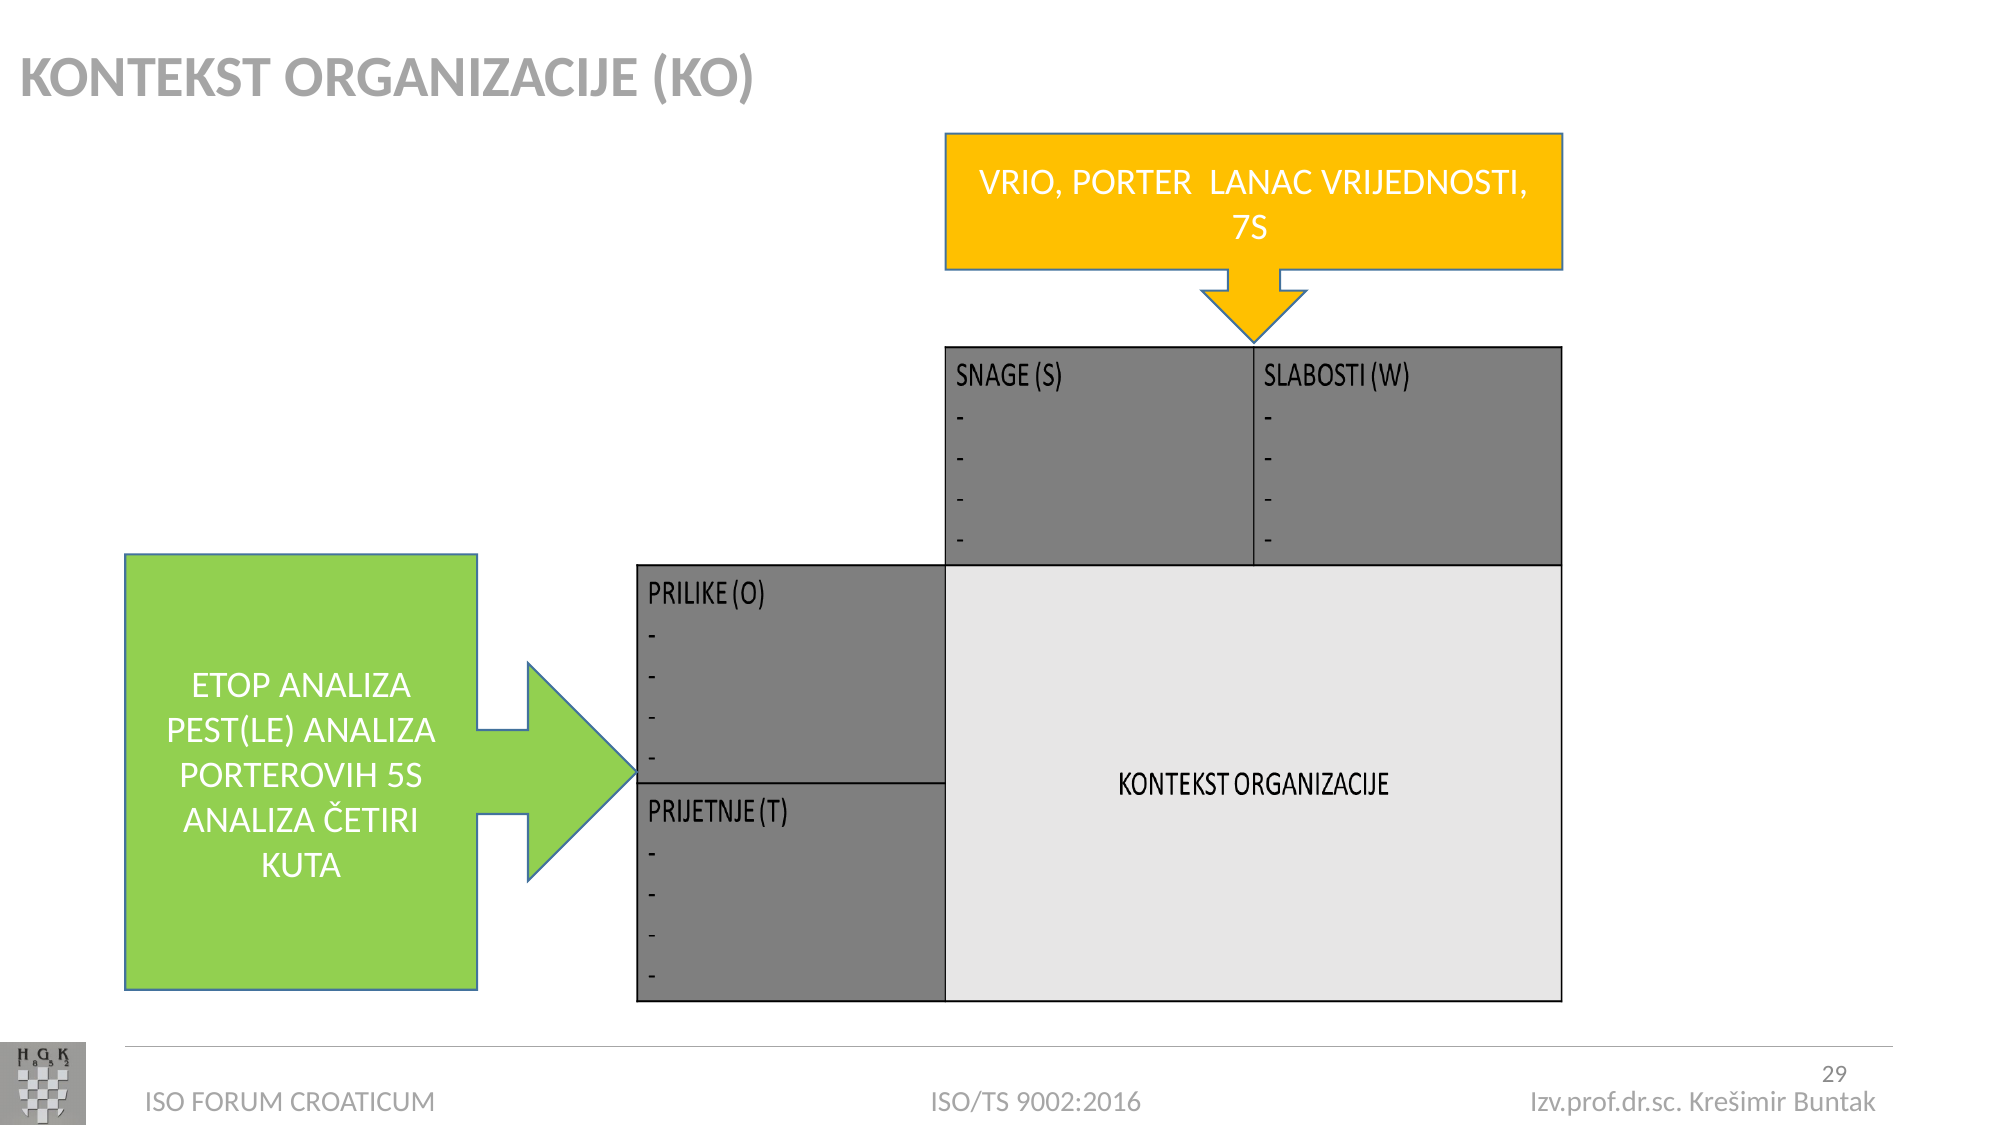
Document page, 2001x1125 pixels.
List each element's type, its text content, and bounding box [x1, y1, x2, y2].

picture [636, 342, 1563, 1015]
text_box VRIO, PORTER LANAC VRIJEDNOSTI, 7S [944, 132, 1564, 342]
picture [0, 1042, 86, 1125]
slide_number 29 [1412, 1042, 1863, 1046]
text_box ISO FORUM CROATICUM [130, 1074, 451, 1125]
text_box Izv.prof.dr.sc. Krešimir Buntak [1515, 1074, 1892, 1125]
text_box ETOP ANALIZA PEST(LE) ANALIZA PORTEROVIH 5S ANALIZA ČETIRI KUTA [124, 553, 636, 991]
text_box KONTEKST ORGANIZACIJE (KO) [5, 30, 772, 116]
slide_number 29 [1412, 1047, 1863, 1103]
text_box ISO/TS 9002:2016 [915, 1074, 1157, 1125]
